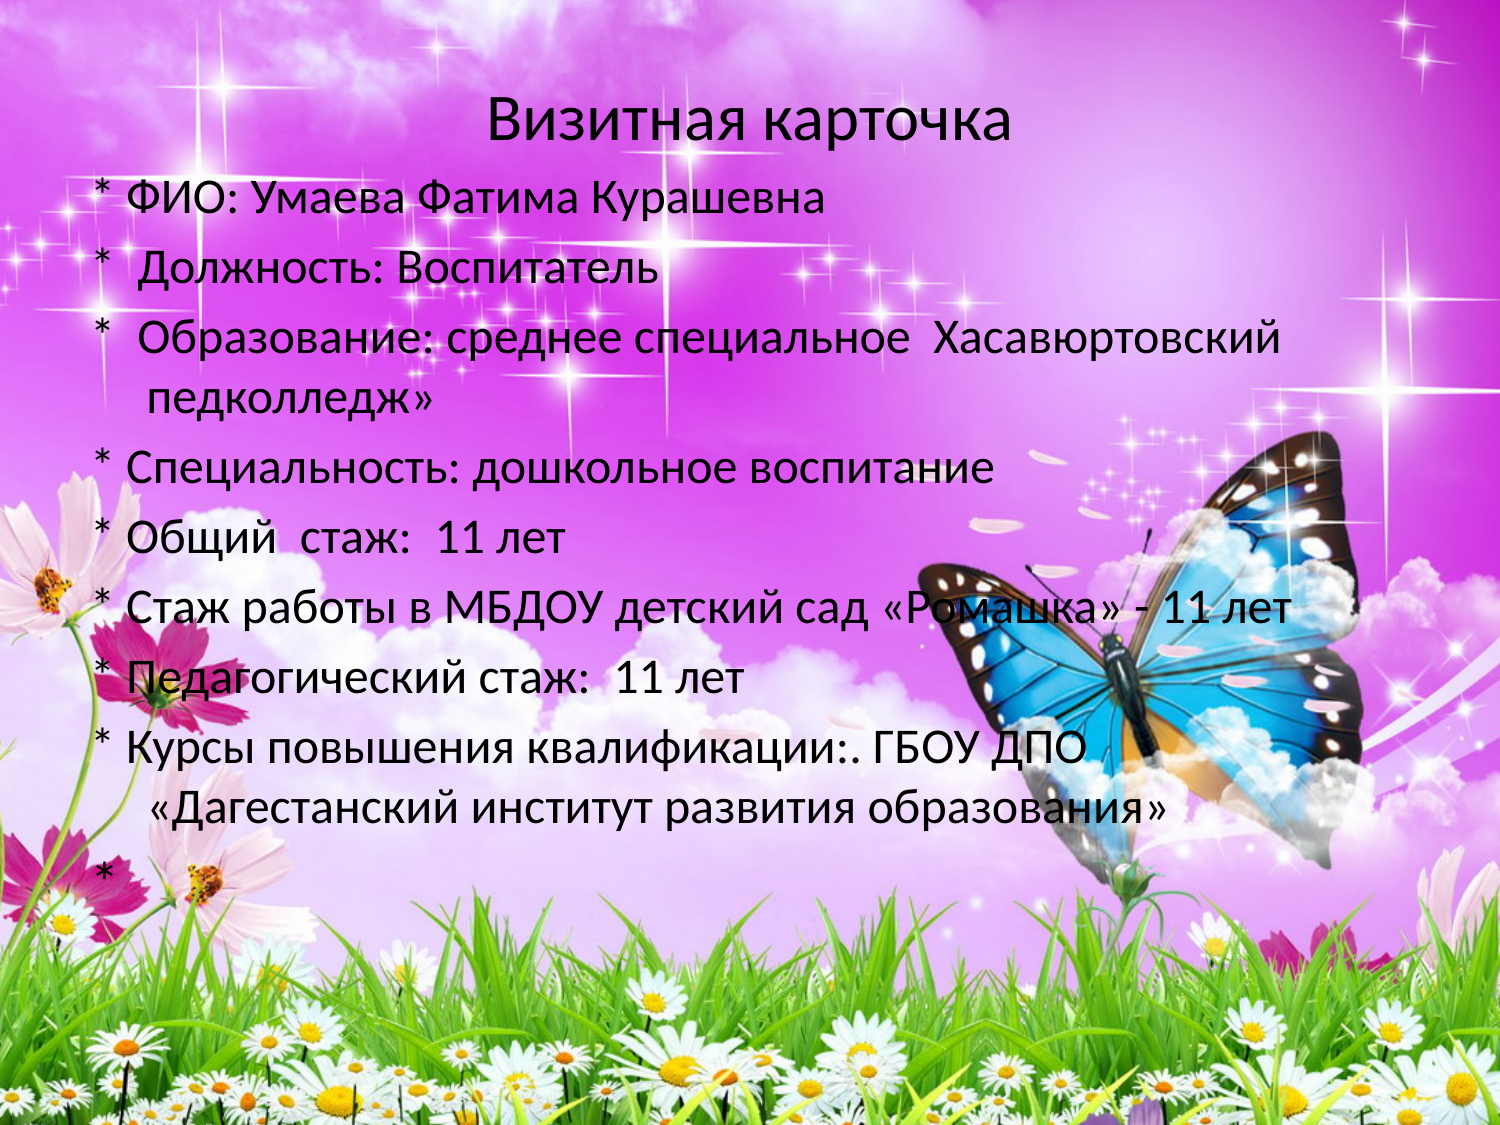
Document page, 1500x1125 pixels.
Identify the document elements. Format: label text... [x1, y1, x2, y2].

list Визитная карточка * ФИО: Умаева Фатима Курашевна * Должность: Воспитатель * Образование: среднее специальное Хасавюртовский педколледж» * Специальность: дошкольное воспитание * Общий стаж: 11 лет * Стаж работы в МБДОУ детский сад «Ромашка» - 11 лет * Педагогический стаж: 11 лет * Курсы повышения квалификации:. ГБОУ ДПО «Дагестанский институт развития образования» * [74, 66, 1426, 915]
picture [0, 0, 1500, 1125]
